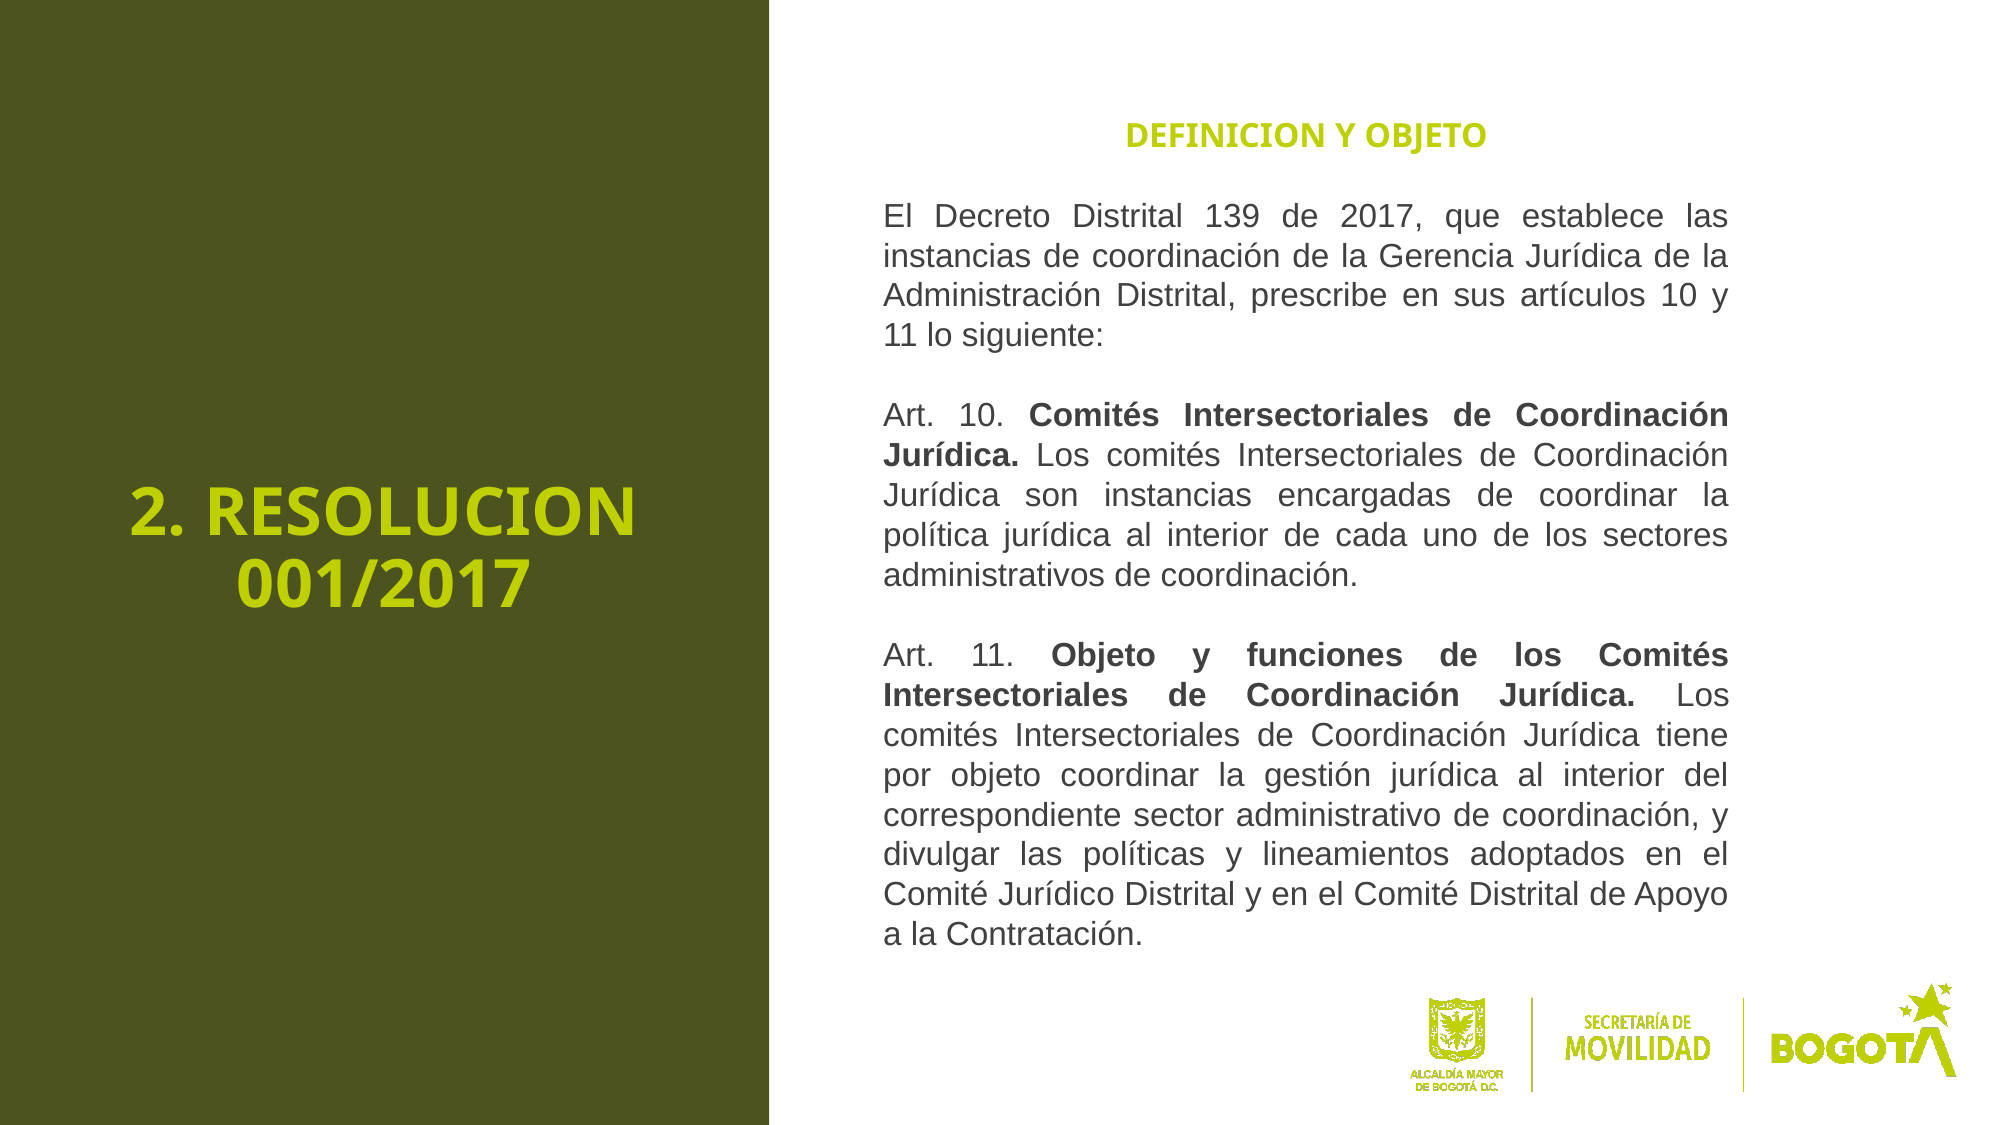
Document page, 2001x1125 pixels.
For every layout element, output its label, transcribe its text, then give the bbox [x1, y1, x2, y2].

text_box DEFINICION Y OBJETO El Decreto Distrital 139 de 2017, que establece las instancias de coordinación de la Gerencia Jurídica de la Administración Distrital, prescribe en sus artículos 10 y 11 lo siguiente: Art. 10. Comités Intersectoriales de Coordinación Jurídica. Los comités Intersectoriales de Coordinación Jurídica son instancias encargadas de coordinar la política jurídica al interior de cada uno de los sectores administrativos de coordinación. Art. 11. Objeto y funciones de los Comités Intersectoriales de Coordinación Jurídica. Los comités Intersectoriales de Coordinación Jurídica tiene por objeto coordinar la gestión jurídica al interior del correspondiente sector administrativo de coordinación, y divulgar las políticas y lineamientos adoptados en el Comité Jurídico Distrital y en el Comité Distrital de Apoyo a la Contratación. [868, 106, 1745, 1000]
text_box [0, 0, 770, 1125]
picture [1399, 970, 1970, 1105]
title 2. RESOLUCION 001/2017 [18, 385, 751, 714]
